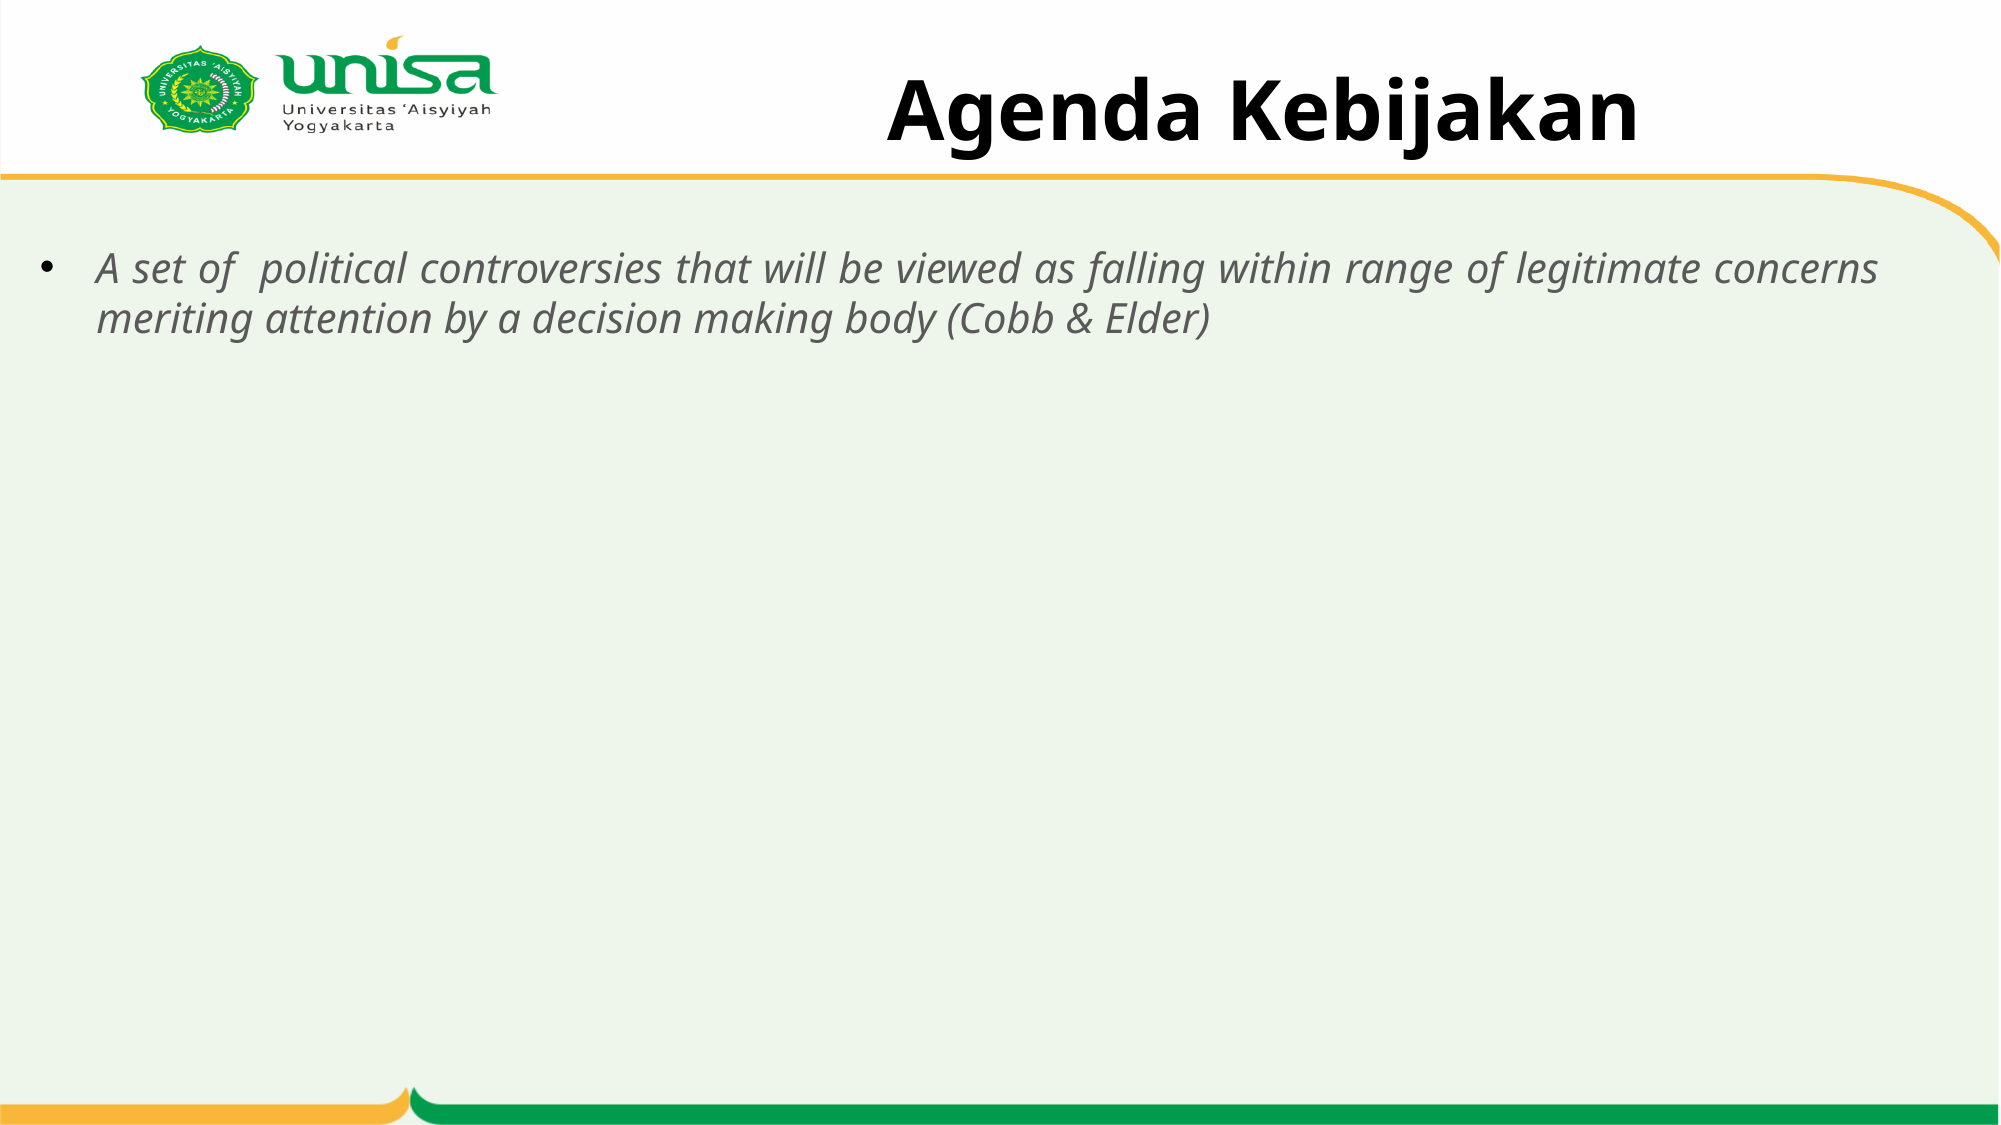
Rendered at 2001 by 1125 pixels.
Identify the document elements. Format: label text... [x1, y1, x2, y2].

title Agenda Kebijakan [622, 50, 1907, 146]
list A set of political controversies that will be viewed as falling within range of legitimate concerns meriting attention by a decision making body (Cobb & Elder) [25, 234, 1896, 1059]
picture [0, 0, 2000, 1125]
